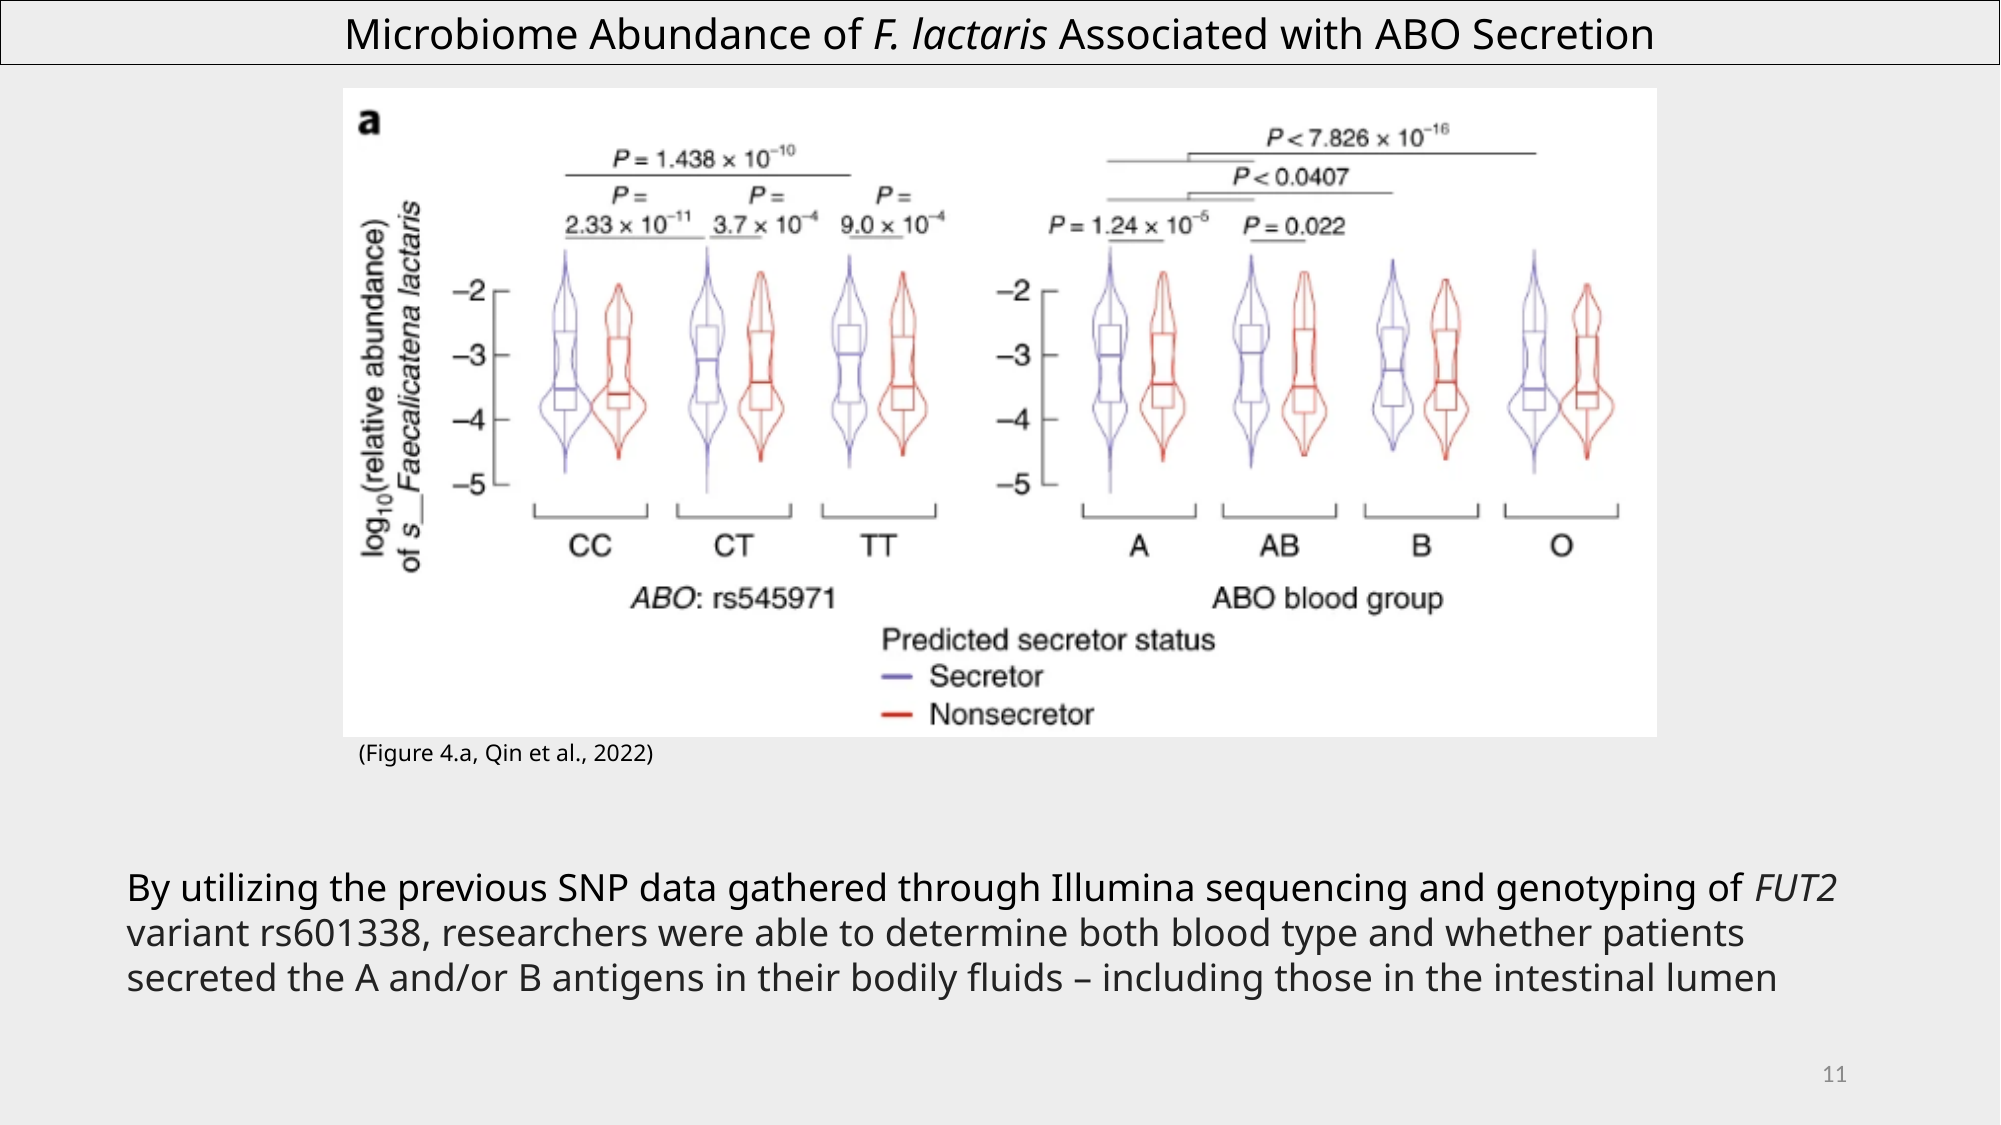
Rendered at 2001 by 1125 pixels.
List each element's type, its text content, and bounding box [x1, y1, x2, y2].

text_box By utilizing the previous SNP data gathered through Illumina sequencing and genotyping of FUT2 variant rs601338, researchers were able to determine both blood type and whether patients secreted the A and/or B antigens in their bodily fluids – including those in the intestinal lumen [111, 857, 1888, 1007]
text_box Microbiome Abundance of F. lactaris Associated with ABO Secretion [0, 0, 2000, 65]
picture [343, 88, 1657, 737]
slide_number 11 [1412, 1042, 1863, 1103]
text_box (Figure 4.a, Qin et al., 2022) [343, 737, 707, 774]
